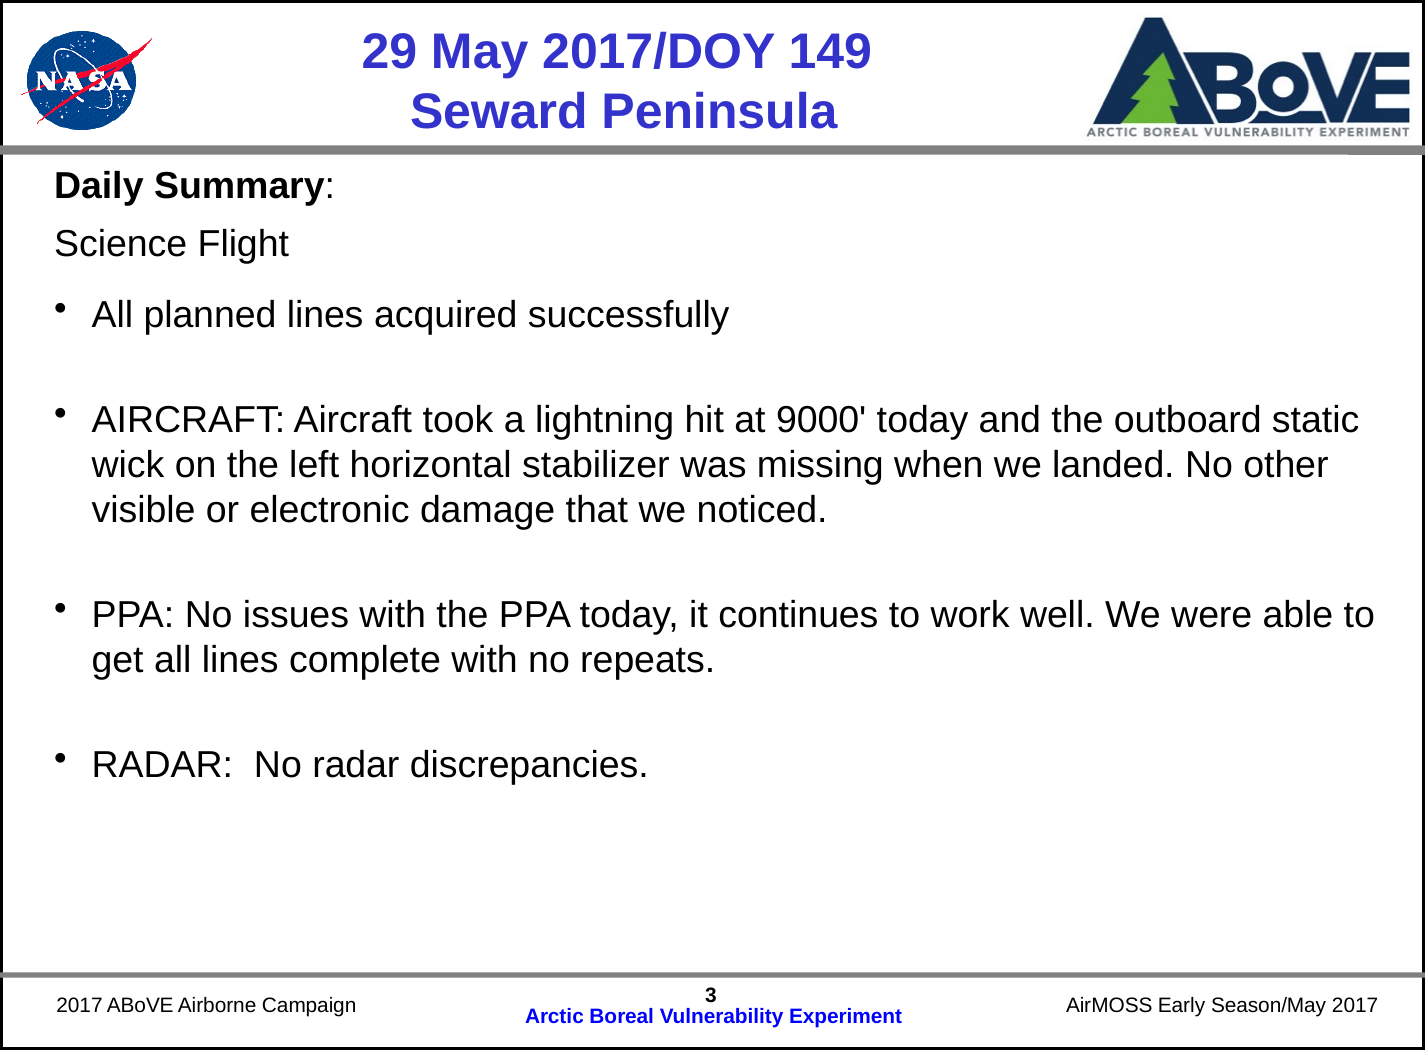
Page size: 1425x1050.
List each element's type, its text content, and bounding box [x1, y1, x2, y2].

picture [1082, 13, 1414, 141]
list Daily Summary: Science Flight All planned lines acquired successfully AIRCRAFT: Aircraft took a lightning hit at 9000' today and the outboard static wick on the left horizontal stabilizer was missing when we landed. No other visible or electronic damage that we noticed. PPA: No issues with the PPA today, it continues to work well. We were able to get all lines complete with no repeats. RADAR: No radar discrepancies. [39, 158, 1398, 821]
title 29 May 2017/DOY 149 Seward Peninsula [133, 28, 1115, 130]
picture [8, 15, 163, 142]
